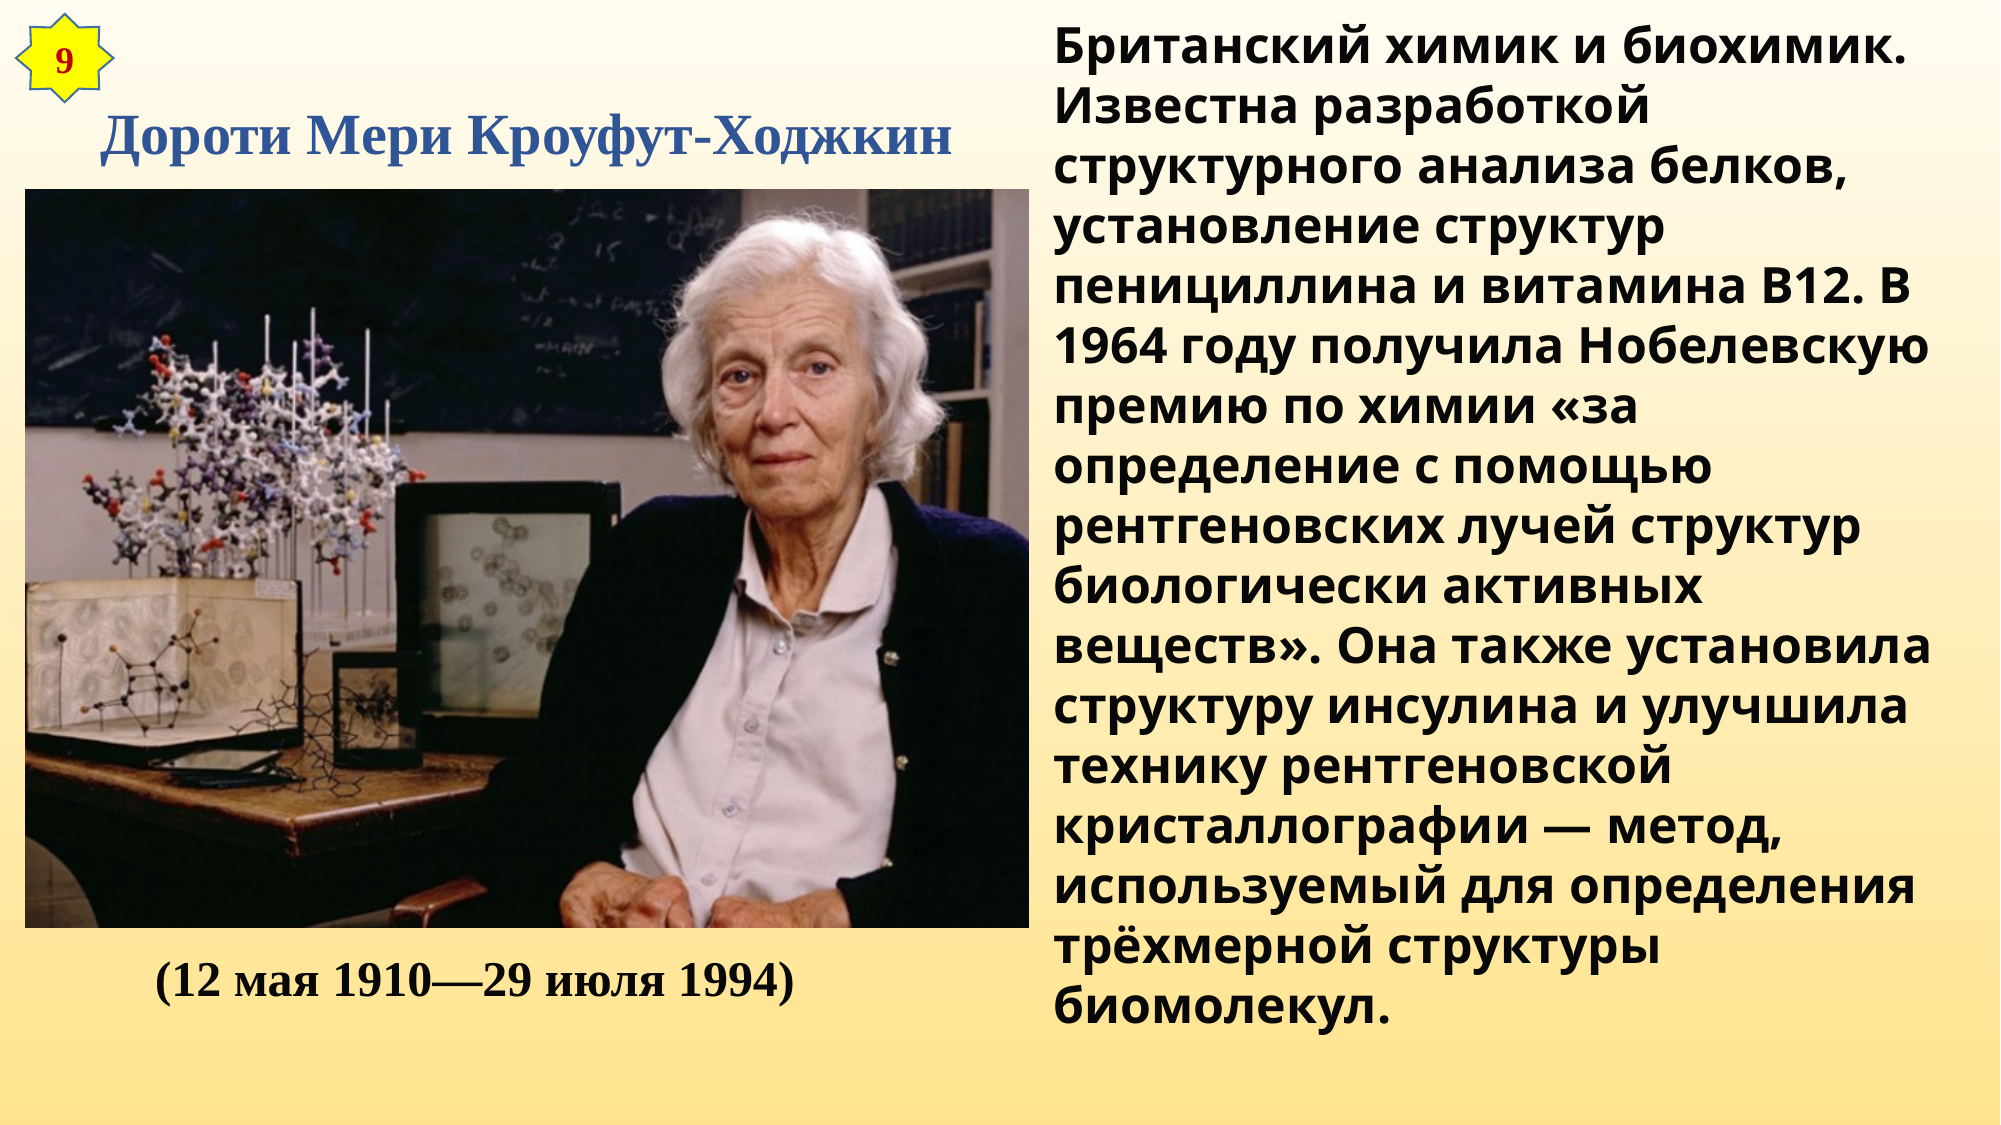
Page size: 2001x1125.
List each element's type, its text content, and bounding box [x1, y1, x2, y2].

text_box Дороти Мери Кроуфут-Ходжкин [85, 88, 969, 174]
picture [25, 189, 1029, 928]
text_box (12 мая 1910—29 июля 1994) [139, 939, 810, 1015]
text_box 9 [14, 12, 116, 104]
text_box Британский химик и биохимик. Известна разработкой структурного анализа белков, установление структур пенициллина и витамина B12. В 1964 году получила Нобелевскую премию по химии «за определение с помощью рентгеновских лучей структур биологически активных веществ». Она также установила структуру инсулина и улучшила технику рентгеновской кристаллографии — метод, используемый для определения трёхмерной структуры биомолекул. [1038, 5, 2000, 1041]
